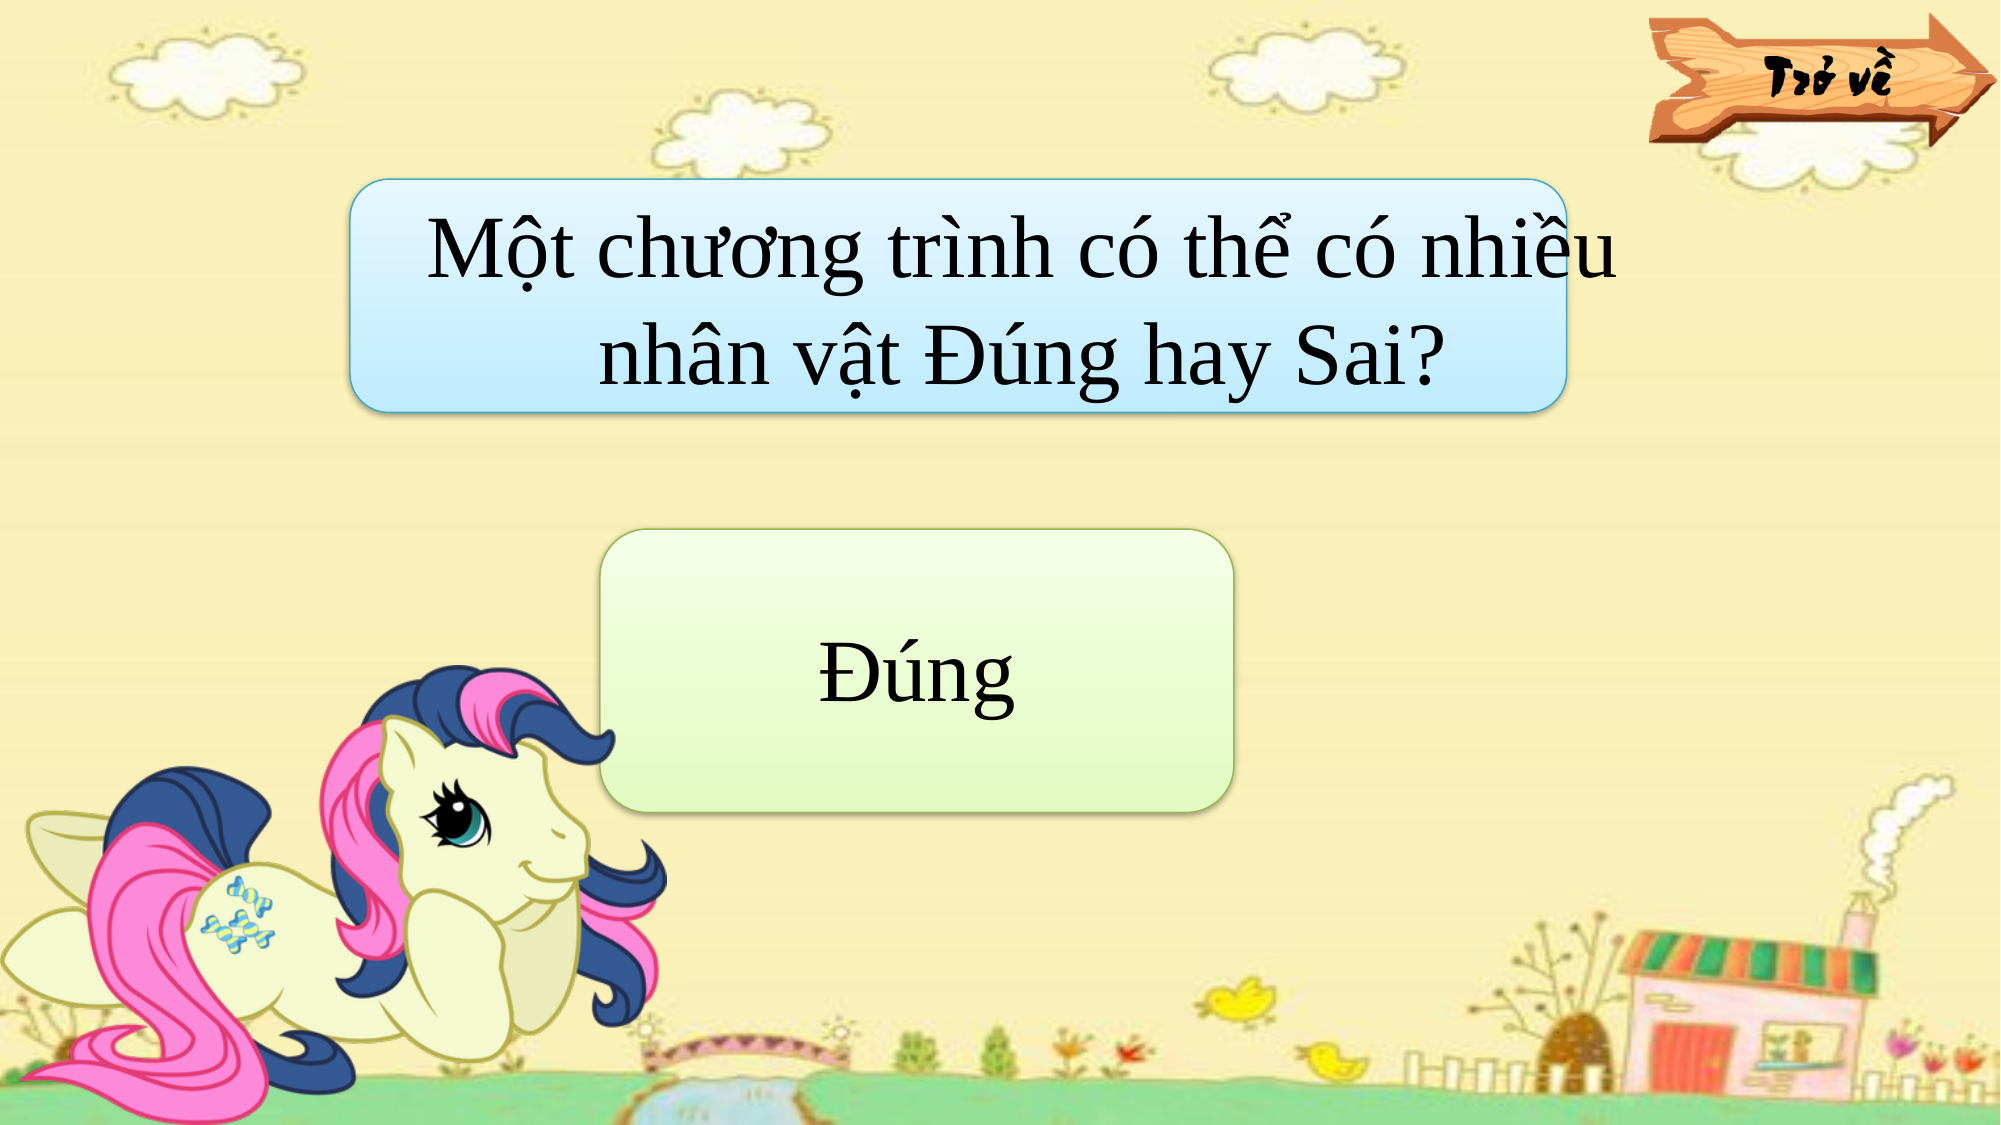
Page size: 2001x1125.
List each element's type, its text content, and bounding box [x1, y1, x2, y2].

picture [0, 0, 2001, 1125]
text_box Đúng [654, 605, 1180, 787]
text_box Một chương trình có thể có nhiều nhân vật Đúng hay Sai? [333, 181, 1714, 470]
text_box [599, 528, 1235, 814]
